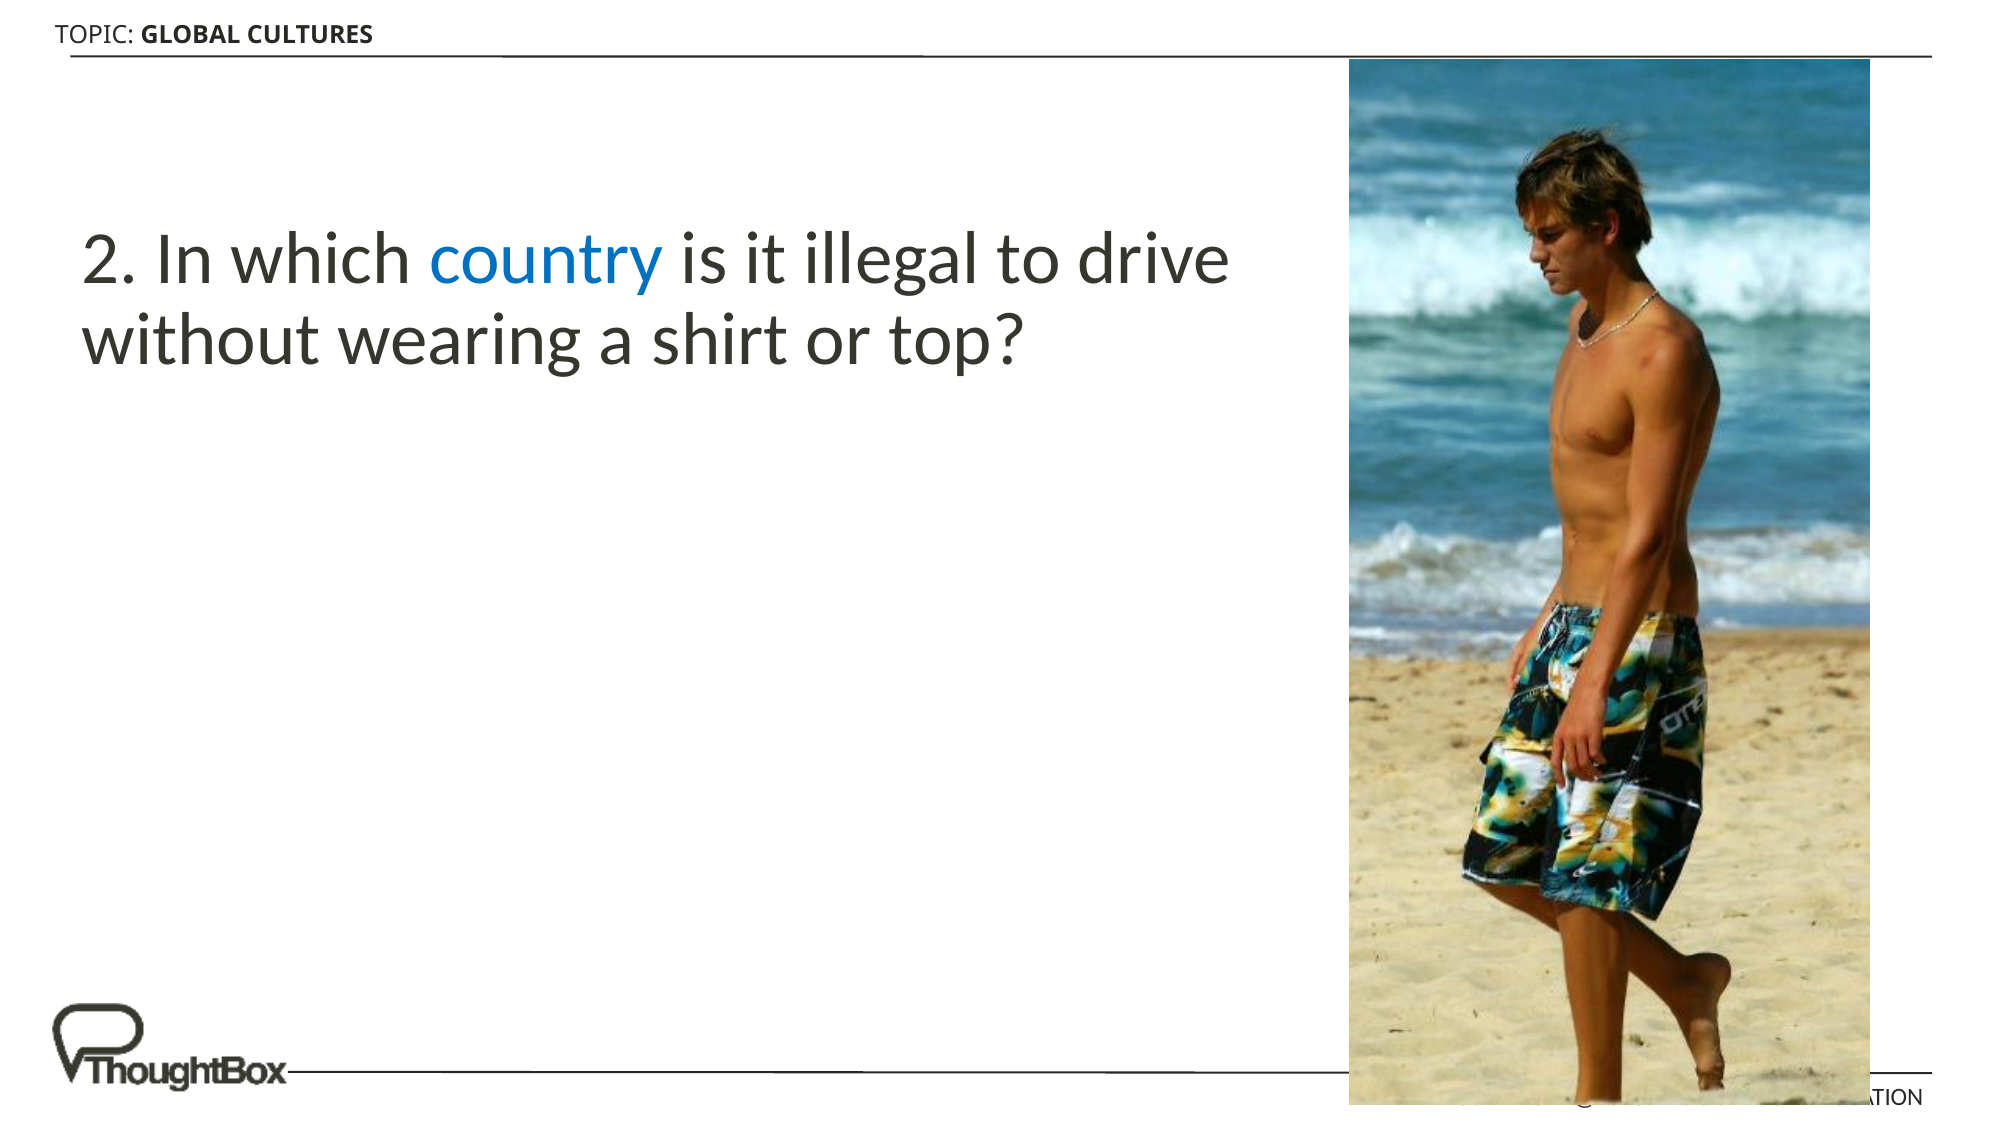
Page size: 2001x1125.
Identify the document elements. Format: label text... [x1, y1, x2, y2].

picture [51, 1002, 288, 1093]
title 2. In which country is it illegal to drive without wearing a shirt or top? [66, 191, 1349, 409]
picture [1349, 59, 1870, 1105]
